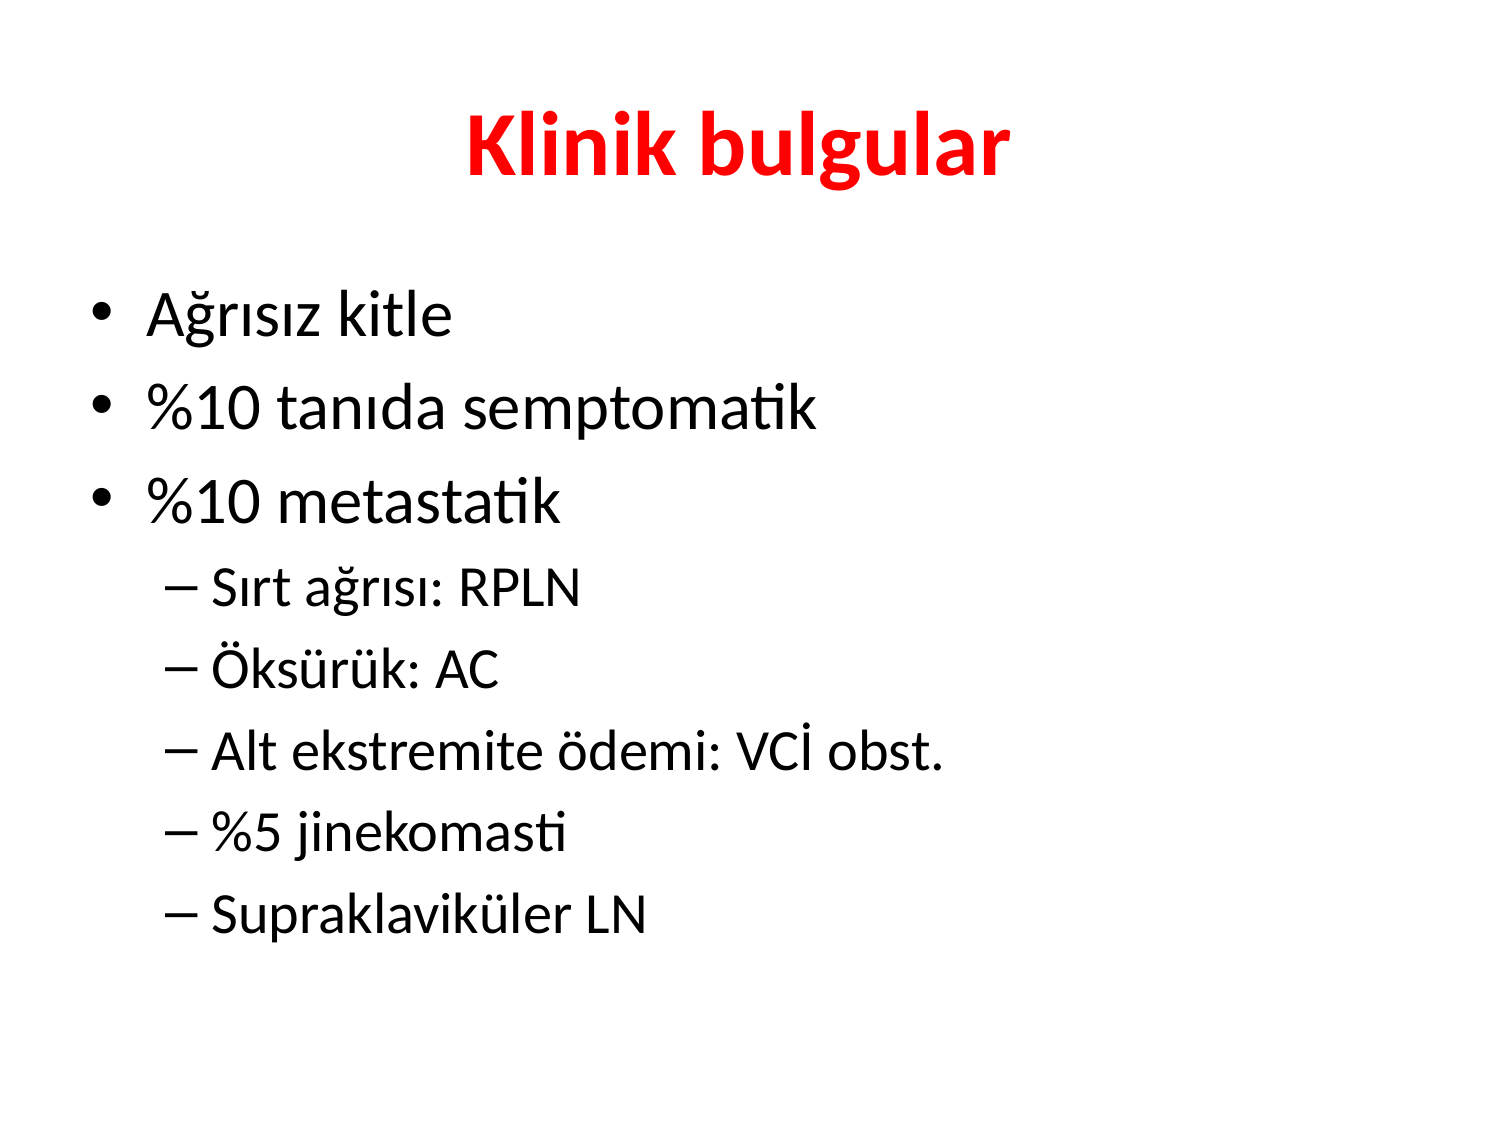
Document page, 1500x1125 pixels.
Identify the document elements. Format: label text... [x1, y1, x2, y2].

list Ağrısız kitle %10 tanıda semptomatik %10 metastatik Sırt ağrısı: RPLN Öksürük: AC Alt ekstremite ödemi: VCİ obst. %5 jinekomasti Supraklaviküler LN [75, 262, 1425, 1005]
title Klinik bulgular [75, 45, 1425, 233]
